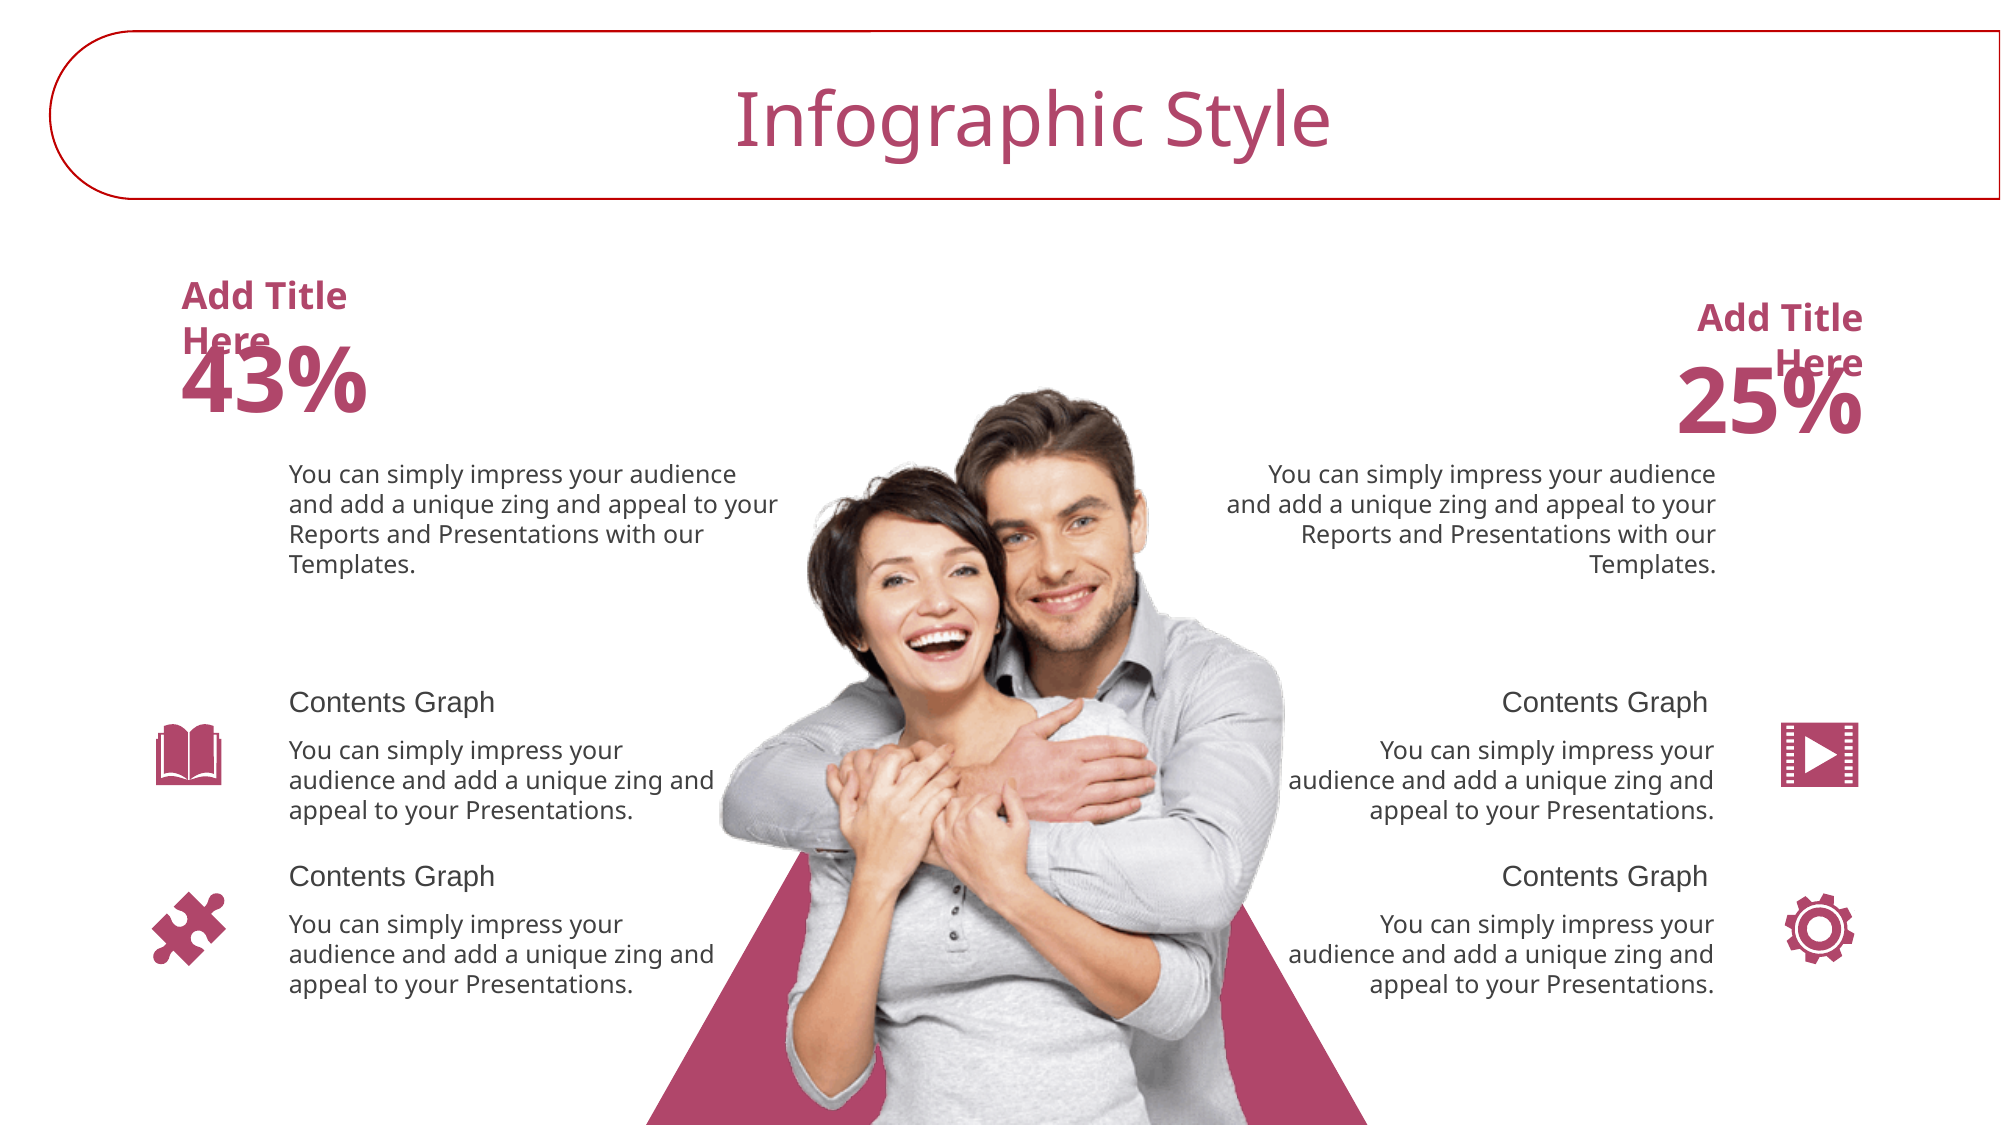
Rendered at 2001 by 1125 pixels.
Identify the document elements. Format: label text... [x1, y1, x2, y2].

text_box [1783, 892, 1856, 966]
text_box [155, 723, 223, 787]
text_box [1780, 722, 1859, 788]
list Infographic Style [679, 58, 1390, 178]
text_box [1416, 676, 1732, 834]
text_box [150, 890, 228, 968]
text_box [1416, 850, 1732, 1008]
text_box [1584, 286, 1879, 460]
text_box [273, 850, 584, 1008]
picture [584, 310, 1416, 1125]
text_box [166, 265, 462, 439]
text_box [273, 676, 584, 834]
text_box You can simply impress your audience and add a unique zing and appeal to your Reports and Presentations with our Templates. [274, 450, 584, 586]
text_box You can simply impress your audience and add a unique zing and appeal to your Reports and Presentations with our Templates. [1416, 450, 1732, 586]
